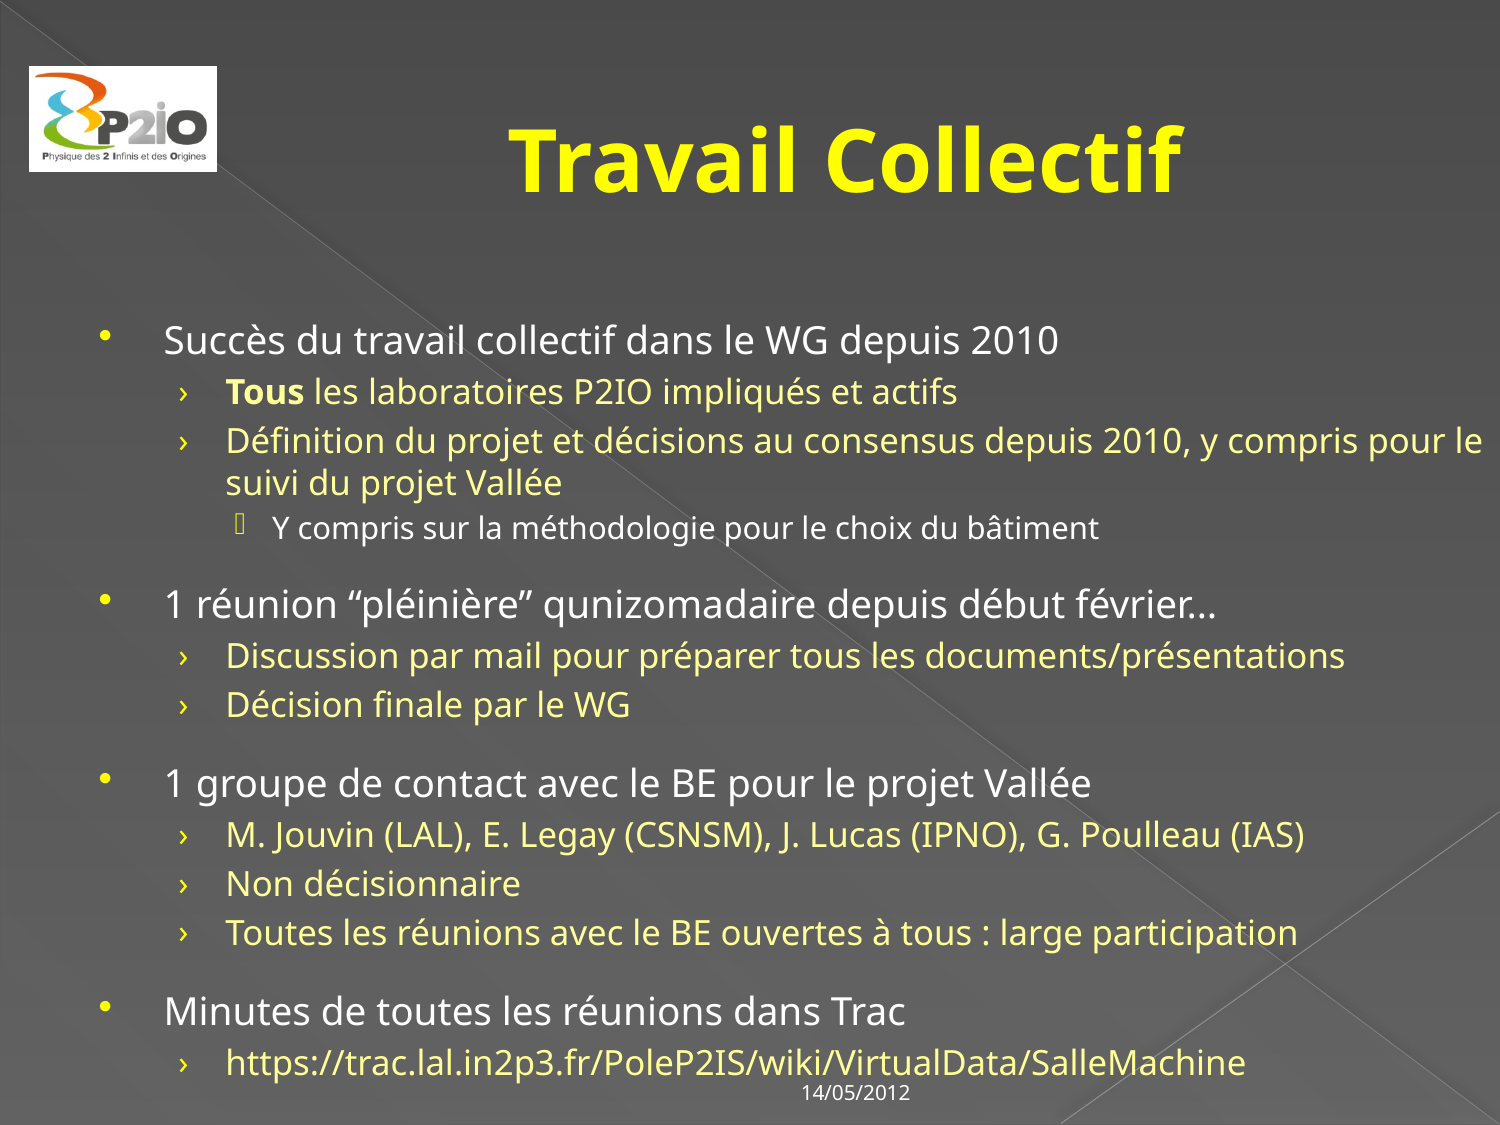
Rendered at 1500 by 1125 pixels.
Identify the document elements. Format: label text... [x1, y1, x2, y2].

picture [29, 66, 217, 172]
title Travail Collectif [218, 42, 1471, 273]
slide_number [786, 1062, 1136, 1113]
list Succès du travail collectif dans le WG depuis 2010 Tous les laboratoires P2IO impliqués et actifs Définition du projet et décisions au consensus depuis 2010, y compris pour le suivi du projet Vallée Y compris sur la méthodologie pour le choix du bâtiment 1 réunion “pléinière” qunizomadaire depuis début février… Discussion par mail pour préparer tous les documents/présentations Décision finale par le WG 1 groupe de contact avec le BE pour le projet Vallée M. Jouvin (LAL), E. Legay (CSNSM), J. Lucas (IPNO), G. Poulleau (IAS) Non décisionnaire Toutes les réunions avec le BE ouvertes à tous : large participation Minutes de toutes les réunions dans Trac https://trac.lal.in2p3.fr/PoleP2IS/wiki/VirtualData/SalleMachine [75, 308, 1500, 1094]
